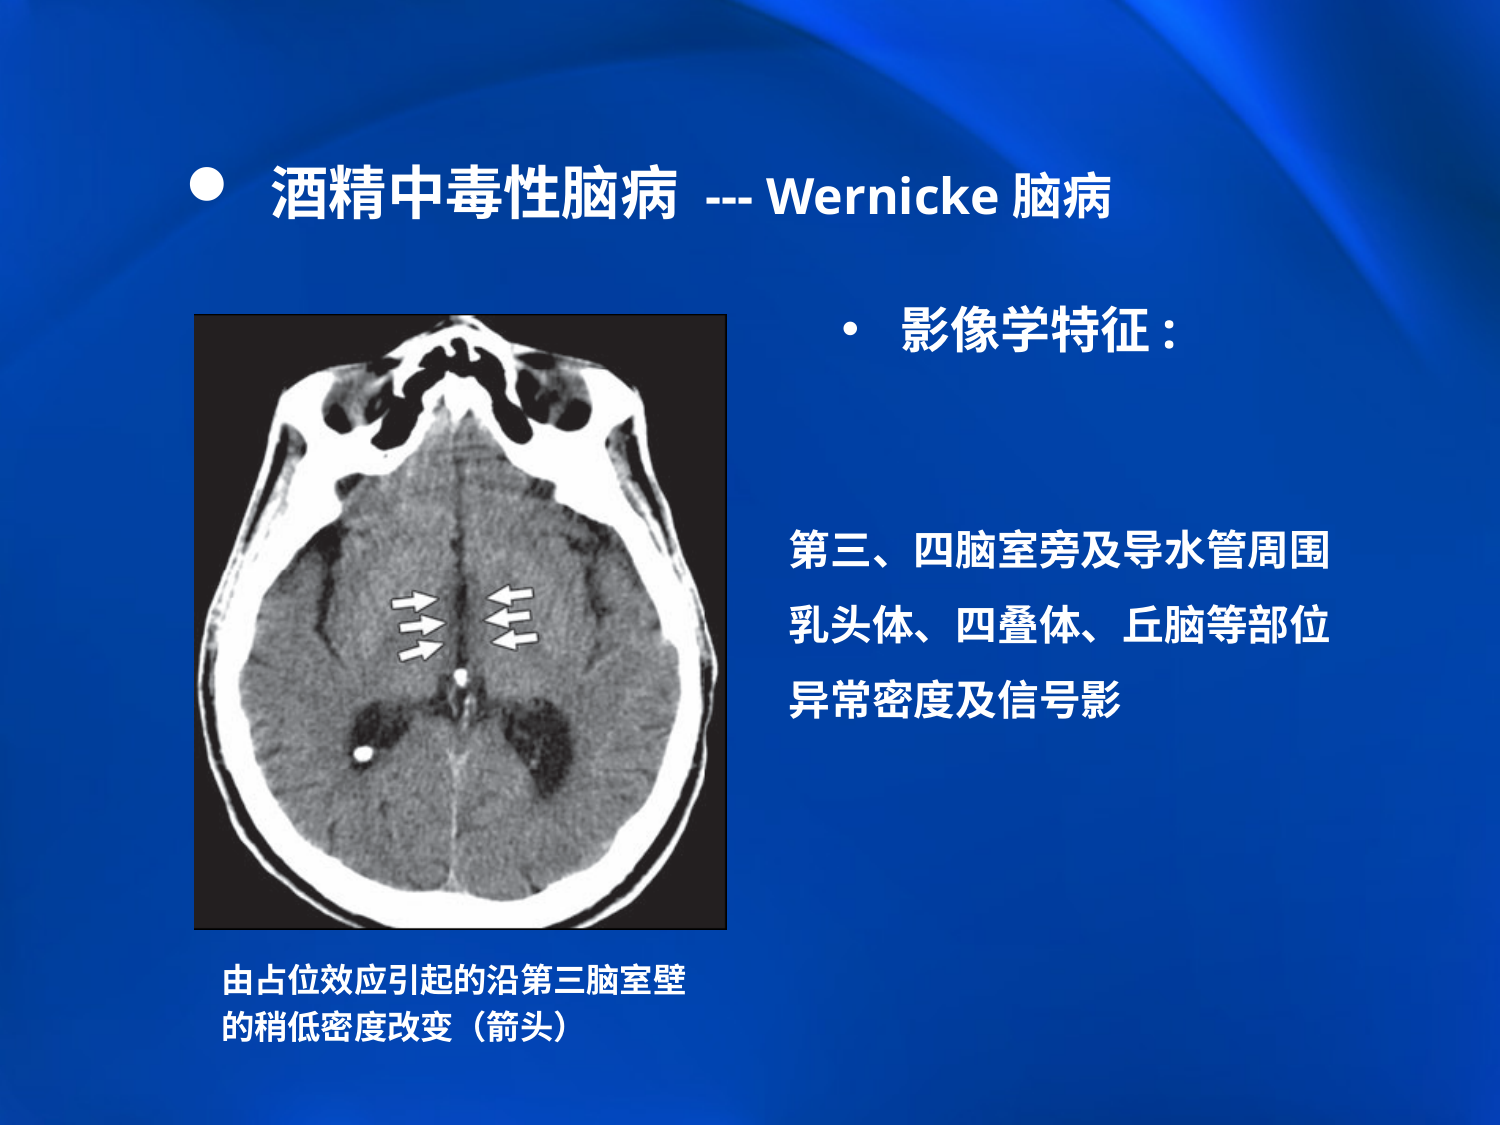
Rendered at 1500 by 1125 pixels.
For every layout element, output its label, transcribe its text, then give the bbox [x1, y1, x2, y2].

text_box 酒精中毒性脑病 --- Wernicke脑病 [170, 148, 1128, 294]
text_box 由占位效应引起的沿第三脑室壁 的稍低密度改变（箭头） [206, 952, 869, 1083]
text_box 影像学特征: [826, 290, 1192, 366]
picture [0, 0, 1500, 1125]
text_box 第三、四脑室旁及导水管周围 乳头体、四叠体、丘脑等部位 异常密度及信号影 [773, 491, 1500, 732]
